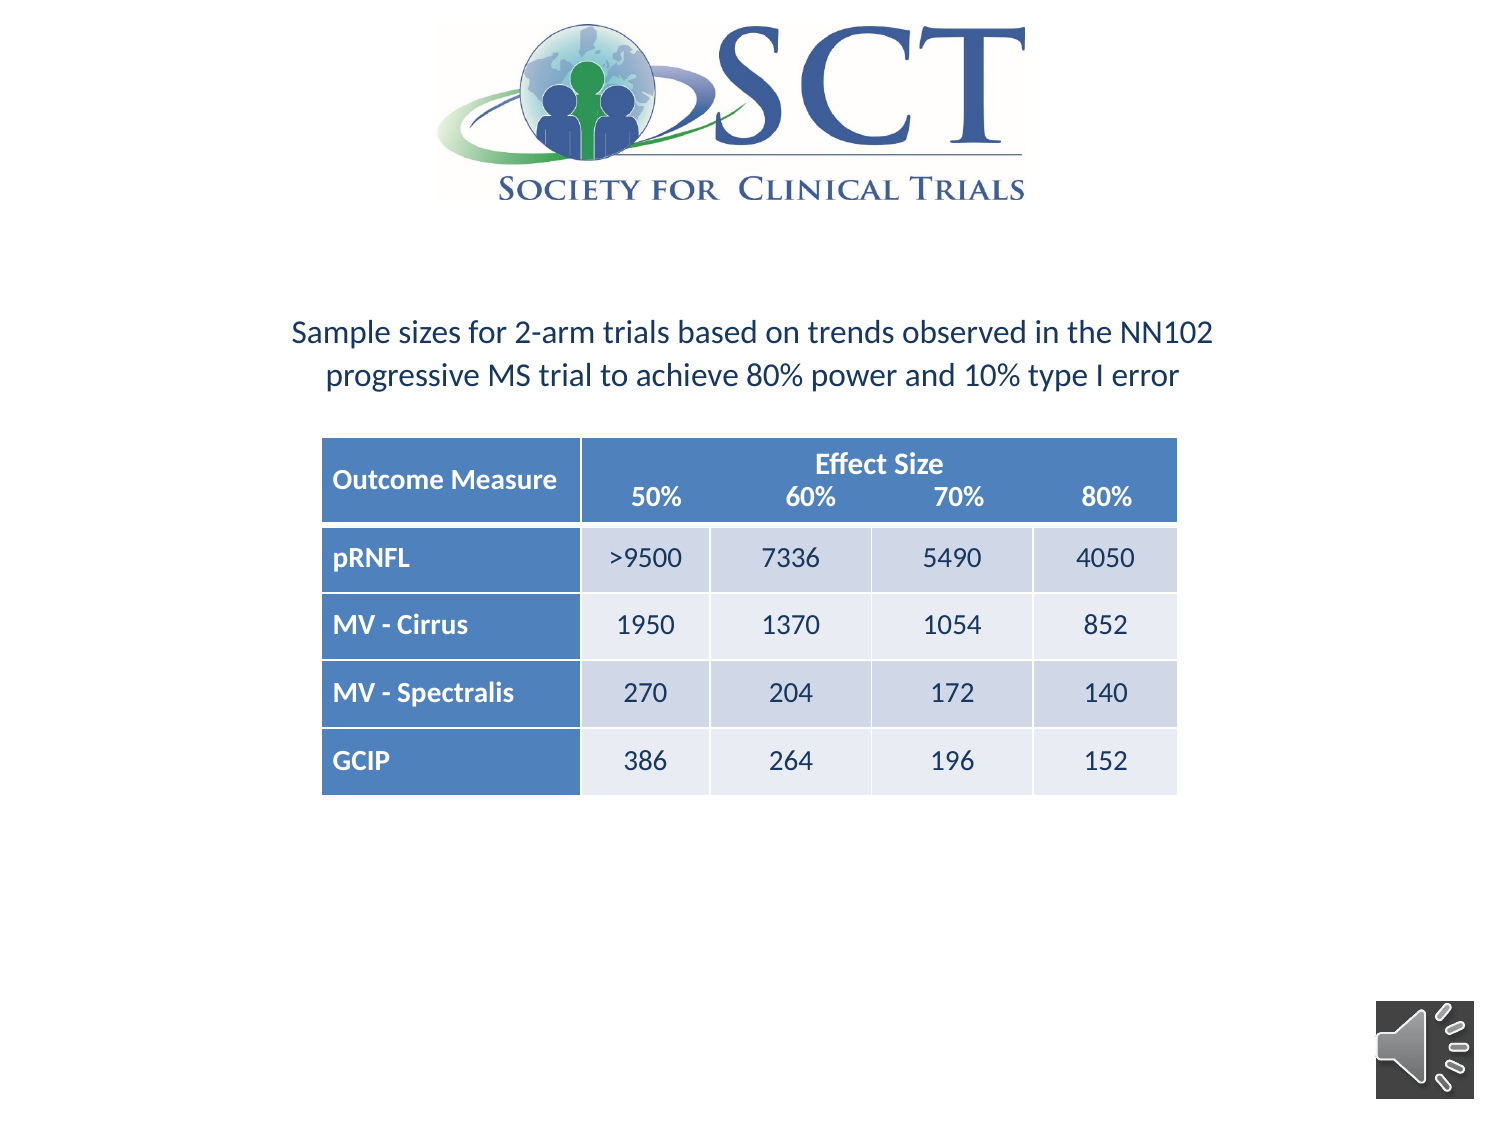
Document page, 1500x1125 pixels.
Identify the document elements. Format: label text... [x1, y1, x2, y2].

table_cell 172 [872, 661, 1032, 727]
table_cell 852 [1034, 594, 1177, 659]
table_cell 270 [582, 661, 709, 727]
table_cell 1950 [582, 594, 709, 659]
text_box Sample sizes for 2-arm trials based on trends observed in the NN102 progressive MS trial to achieve 80% power and 10% type I error [265, 299, 1241, 401]
table_header Outcome Measure [322, 438, 580, 522]
table_cell 7336 [711, 528, 871, 592]
table_cell 5490 [872, 528, 1032, 592]
table_cell 264 [711, 729, 871, 795]
table_cell 196 [872, 729, 1032, 795]
table_cell 152 [1034, 729, 1177, 795]
table_cell 386 [582, 729, 709, 795]
table_cell GCIP [322, 729, 580, 795]
picture [1374, 999, 1476, 1101]
table_cell MV - Spectralis [322, 661, 580, 727]
table_cell 1054 [872, 594, 1032, 659]
table_cell 140 [1034, 661, 1177, 727]
table_cell 1370 [711, 594, 871, 659]
table_cell 4050 [1034, 528, 1177, 592]
table_cell >9500 [582, 528, 709, 592]
picture [437, 24, 1026, 200]
table_cell MV - Cirrus [322, 594, 580, 659]
table_cell 204 [711, 661, 871, 727]
table_header Effect Size 50% 60% 70% 80% [582, 438, 1177, 522]
table_cell pRNFL [322, 528, 580, 592]
